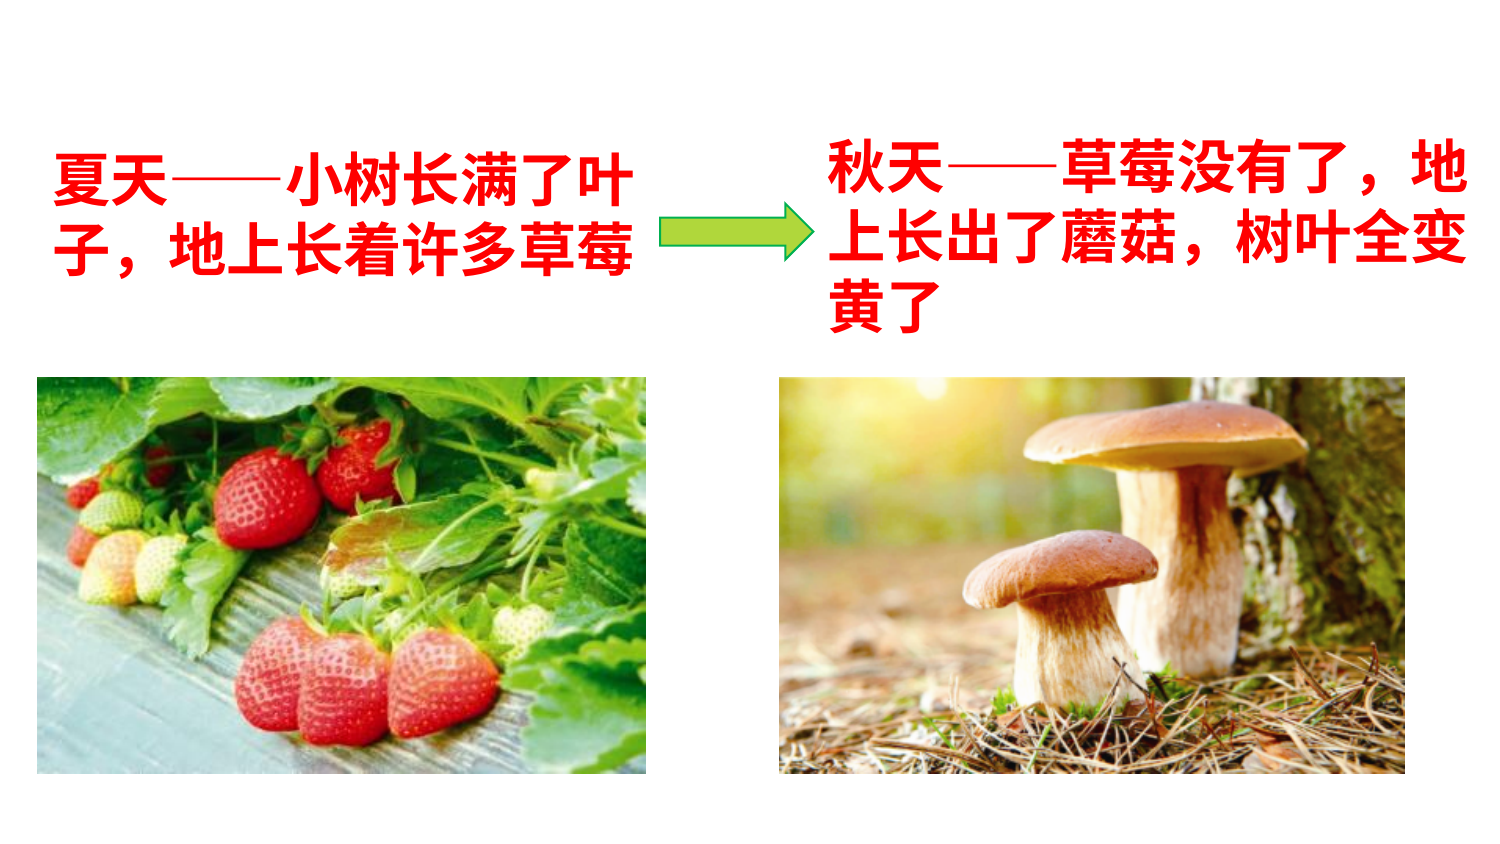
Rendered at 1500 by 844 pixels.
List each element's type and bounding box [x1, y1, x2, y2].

text_box [37, 135, 661, 774]
text_box [661, 216, 779, 247]
text_box [779, 122, 1488, 774]
